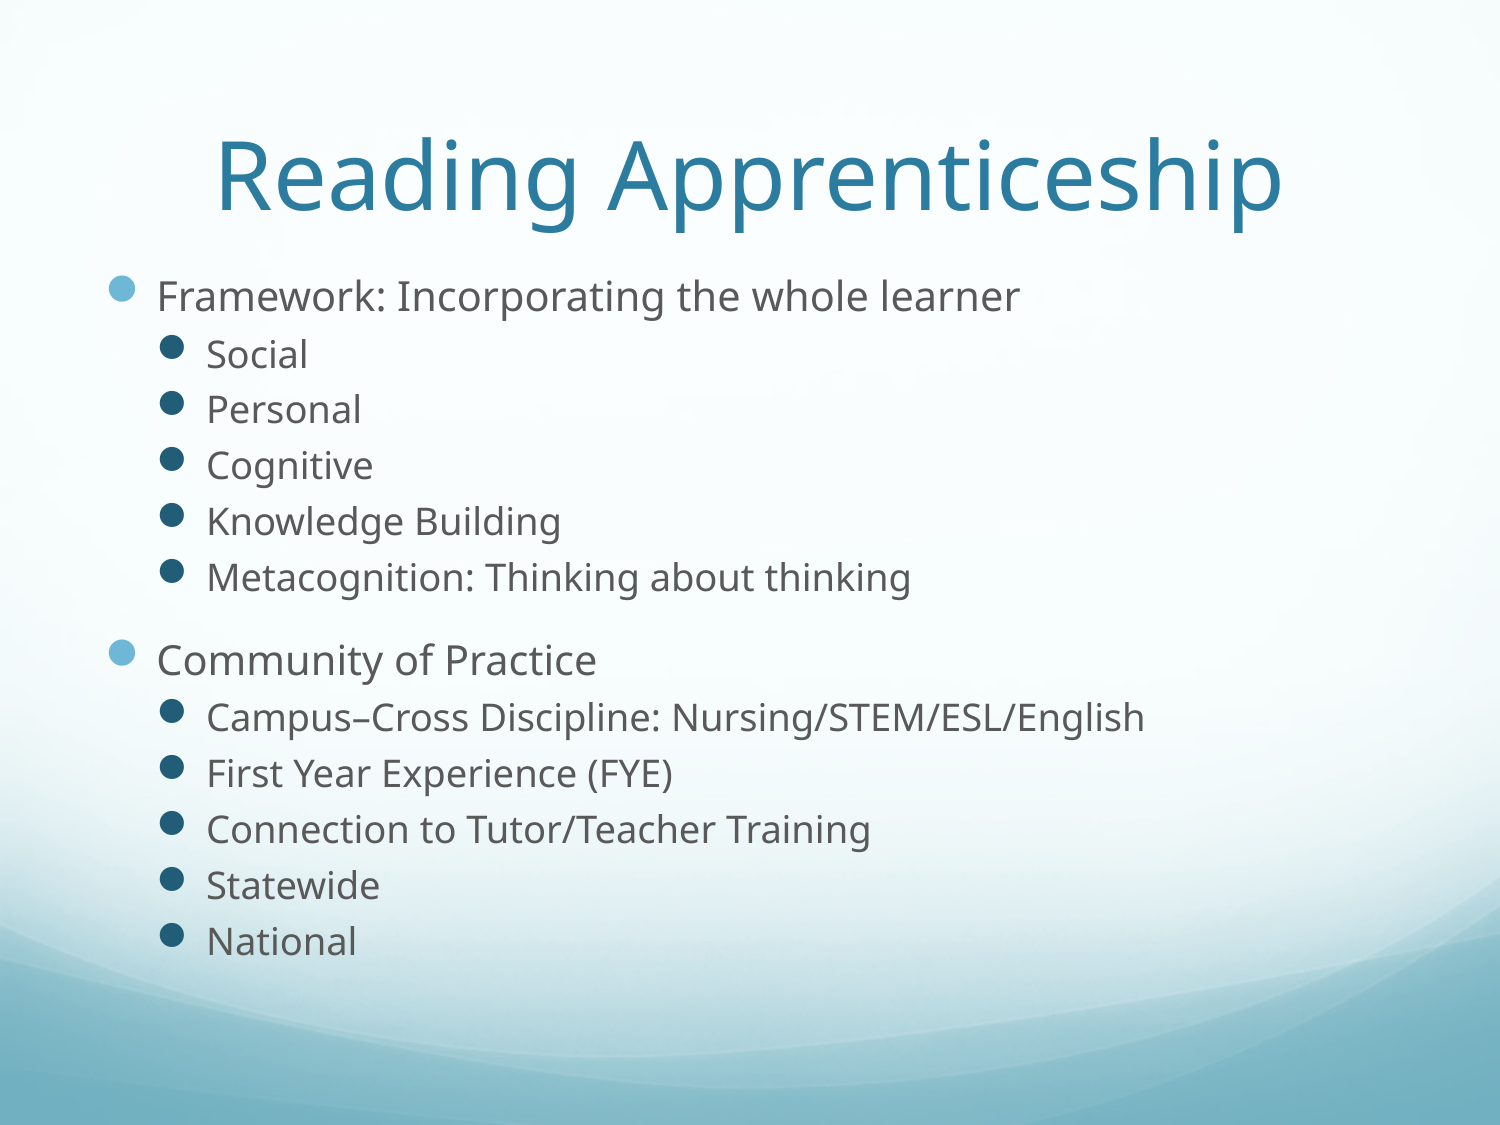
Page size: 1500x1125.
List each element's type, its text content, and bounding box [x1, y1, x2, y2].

list Framework: Incorporating the whole learner Social Personal Cognitive Knowledge Building Metacognition: Thinking about thinking Community of Practice Campus–Cross Discipline: Nursing/STEM/ESL/English First Year Experience (FYE) Connection to Tutor/Teacher Training Statewide National [90, 262, 1410, 975]
title Reading Apprenticeship [90, 17, 1410, 237]
